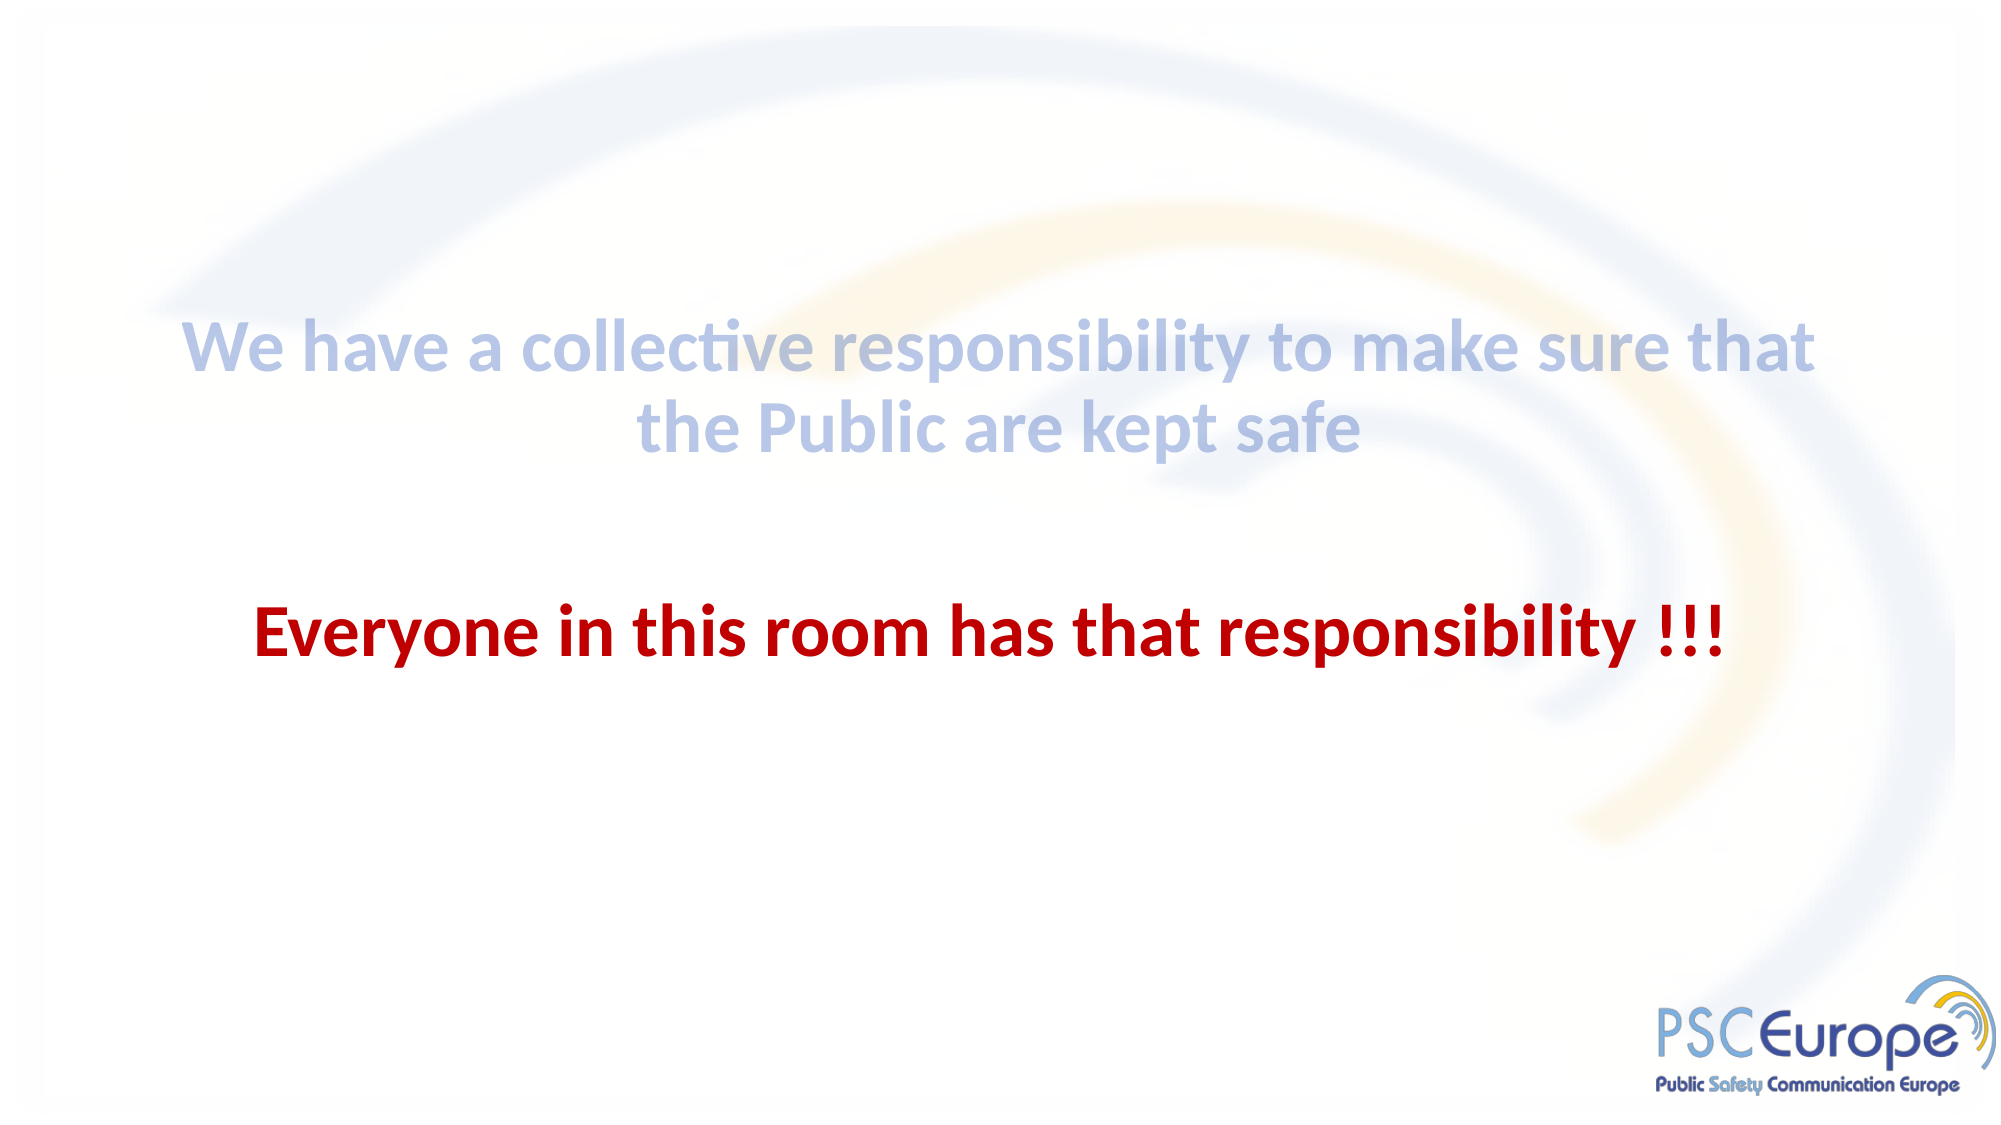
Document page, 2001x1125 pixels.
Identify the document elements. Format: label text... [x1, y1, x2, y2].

picture [1649, 968, 2000, 1103]
list We have a collective responsibility to make sure that the Public are kept safe Everyone in this room has that responsibility !!! [137, 299, 1863, 1014]
